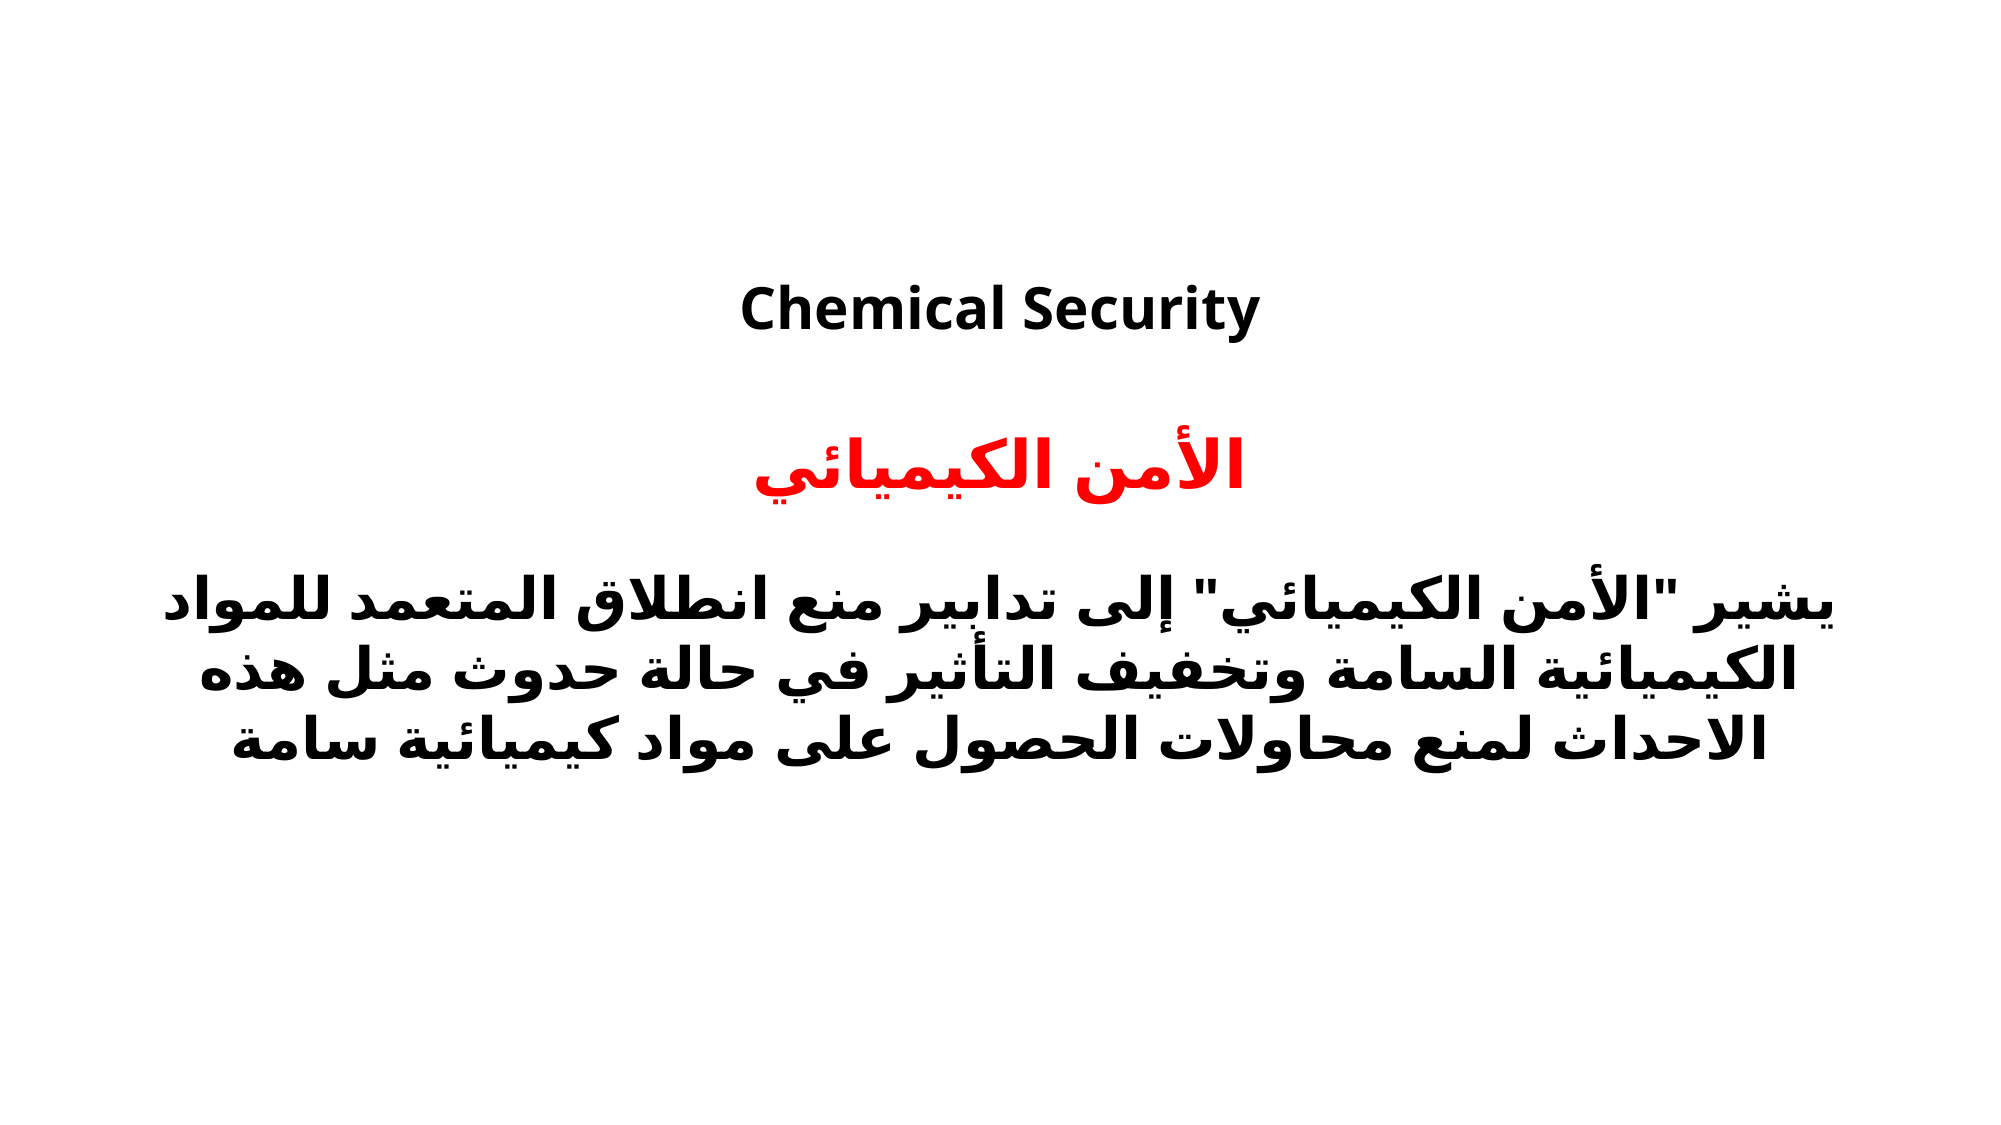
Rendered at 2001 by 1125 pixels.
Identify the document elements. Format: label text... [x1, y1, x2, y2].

text_box Chemical Security الأمن الكيميائي يشير "الأمن الكيميائي" إلى تدابير منع انطلاق المتعمد للمواد الكيميائية السامة وتخفيف التأثير في حالة حدوث مثل هذه الاحداث لمنع محاولات الحصول على مواد كيميائية سامة [138, 264, 1862, 779]
